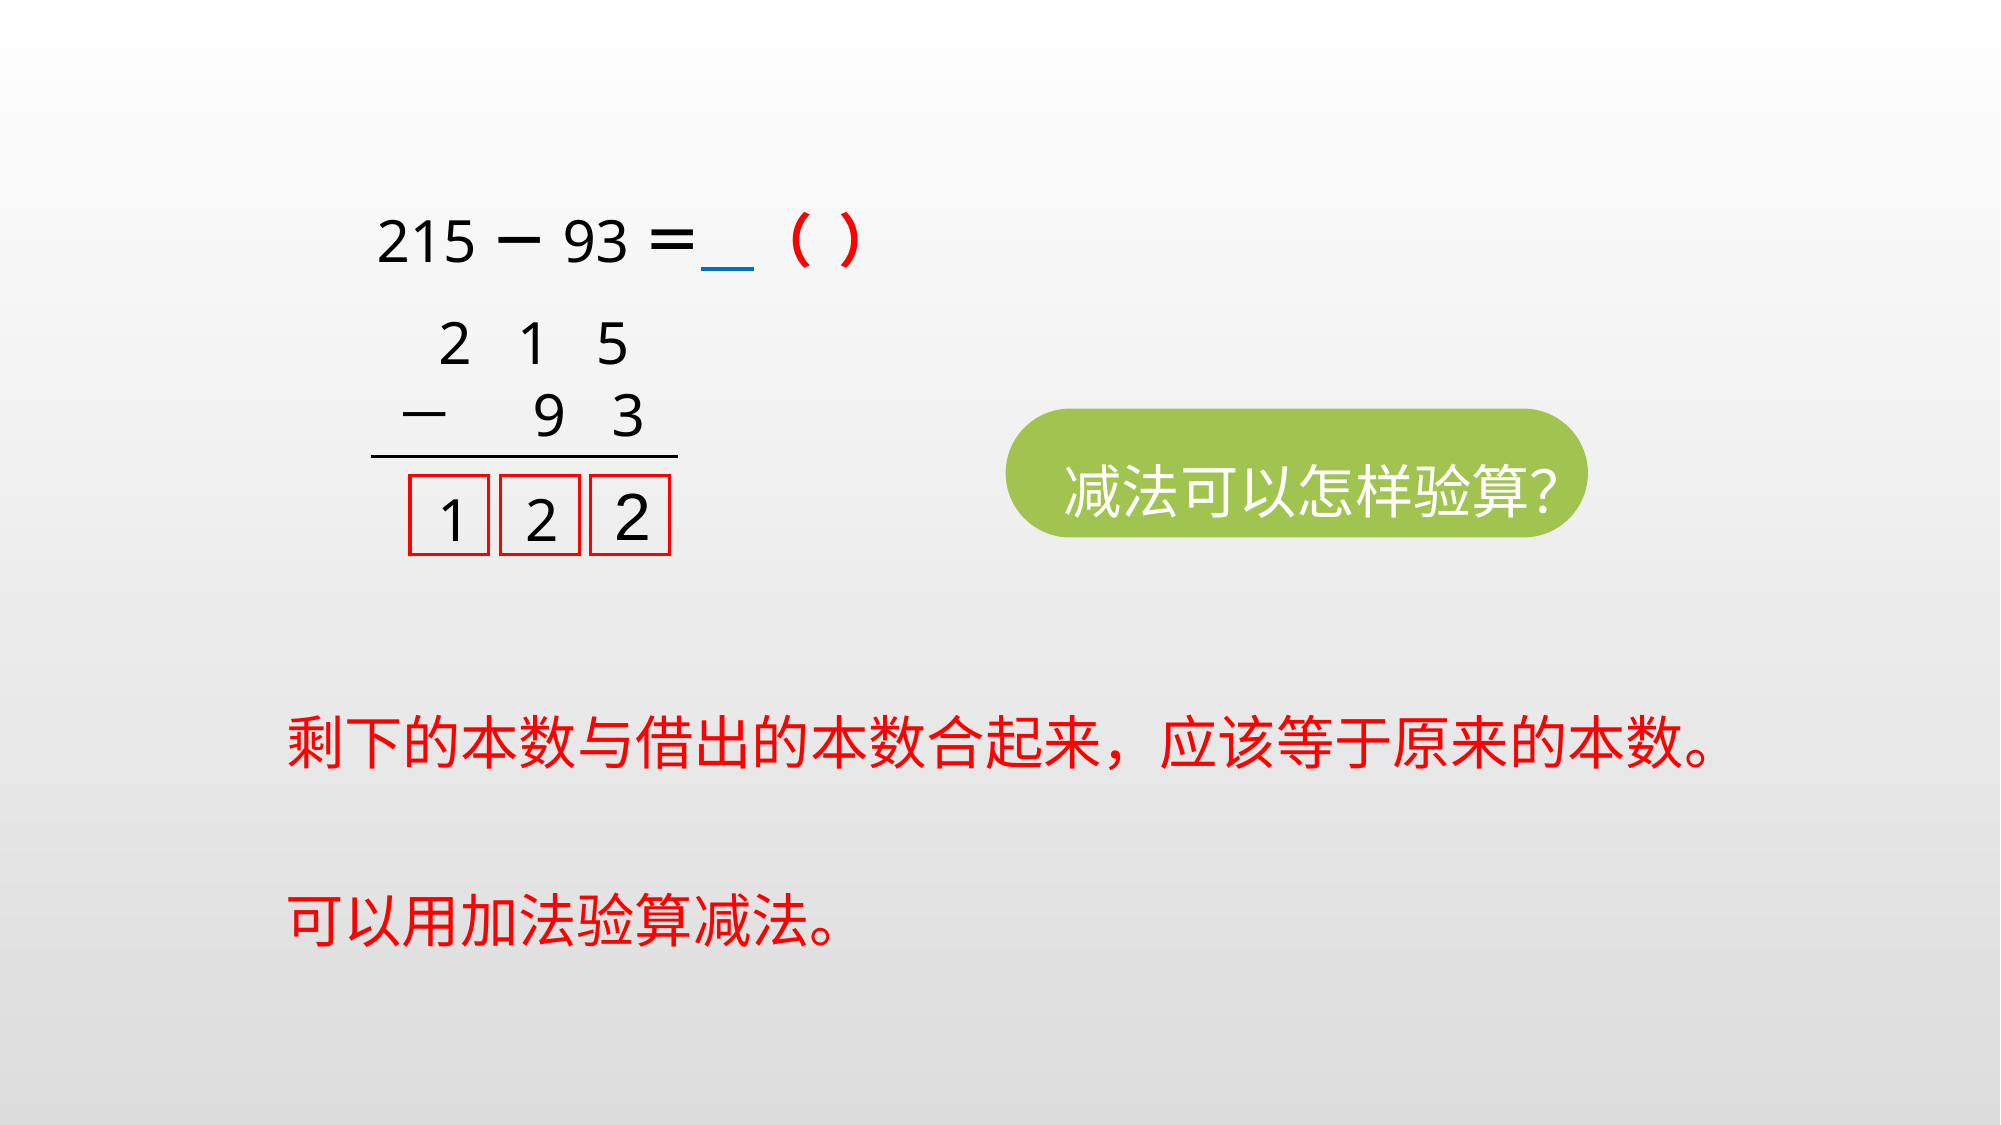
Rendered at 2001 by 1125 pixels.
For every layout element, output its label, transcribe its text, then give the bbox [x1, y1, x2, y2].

text_box 剩下的本数与借出的本数合起来，应该等于原来的本数。 [271, 698, 1758, 784]
text_box － 9 3 [313, 353, 660, 473]
text_box 可以用加法验算减法。 [270, 876, 883, 962]
text_box 1 [391, 458, 486, 578]
text_box 2 [486, 458, 574, 578]
text_box [486, 475, 490, 555]
text_box 2 [571, 457, 666, 574]
text_box 215－93＝ （ ） [361, 196, 1040, 282]
text_box 减法可以怎样验算？ [1004, 407, 1589, 539]
text_box 2 1 5 [391, 281, 660, 353]
text_box [666, 475, 671, 555]
